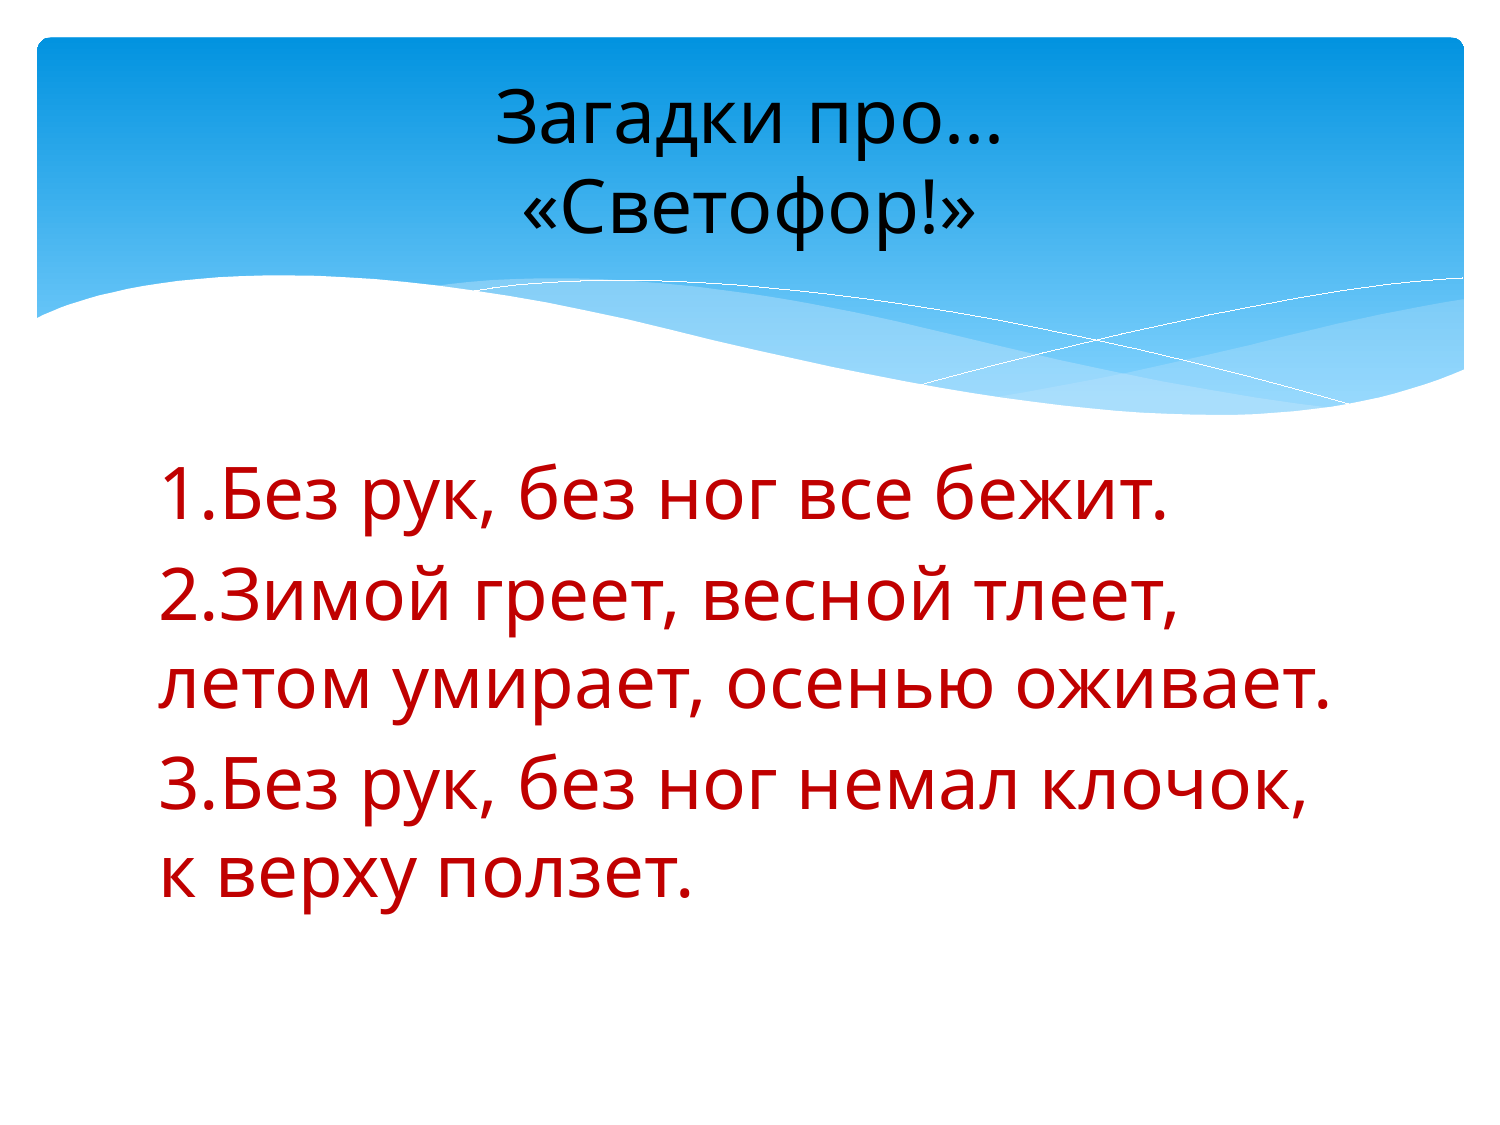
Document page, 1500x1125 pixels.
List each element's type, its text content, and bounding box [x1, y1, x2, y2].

list 1.Без рук, без ног все бежит. 2.Зимой греет, весной тлеет, летом умирает, осенью оживает. 3.Без рук, без ног немал клочок, к верху ползет. [143, 438, 1359, 1005]
title Загадки про... «Светофор!» [75, 55, 1425, 261]
